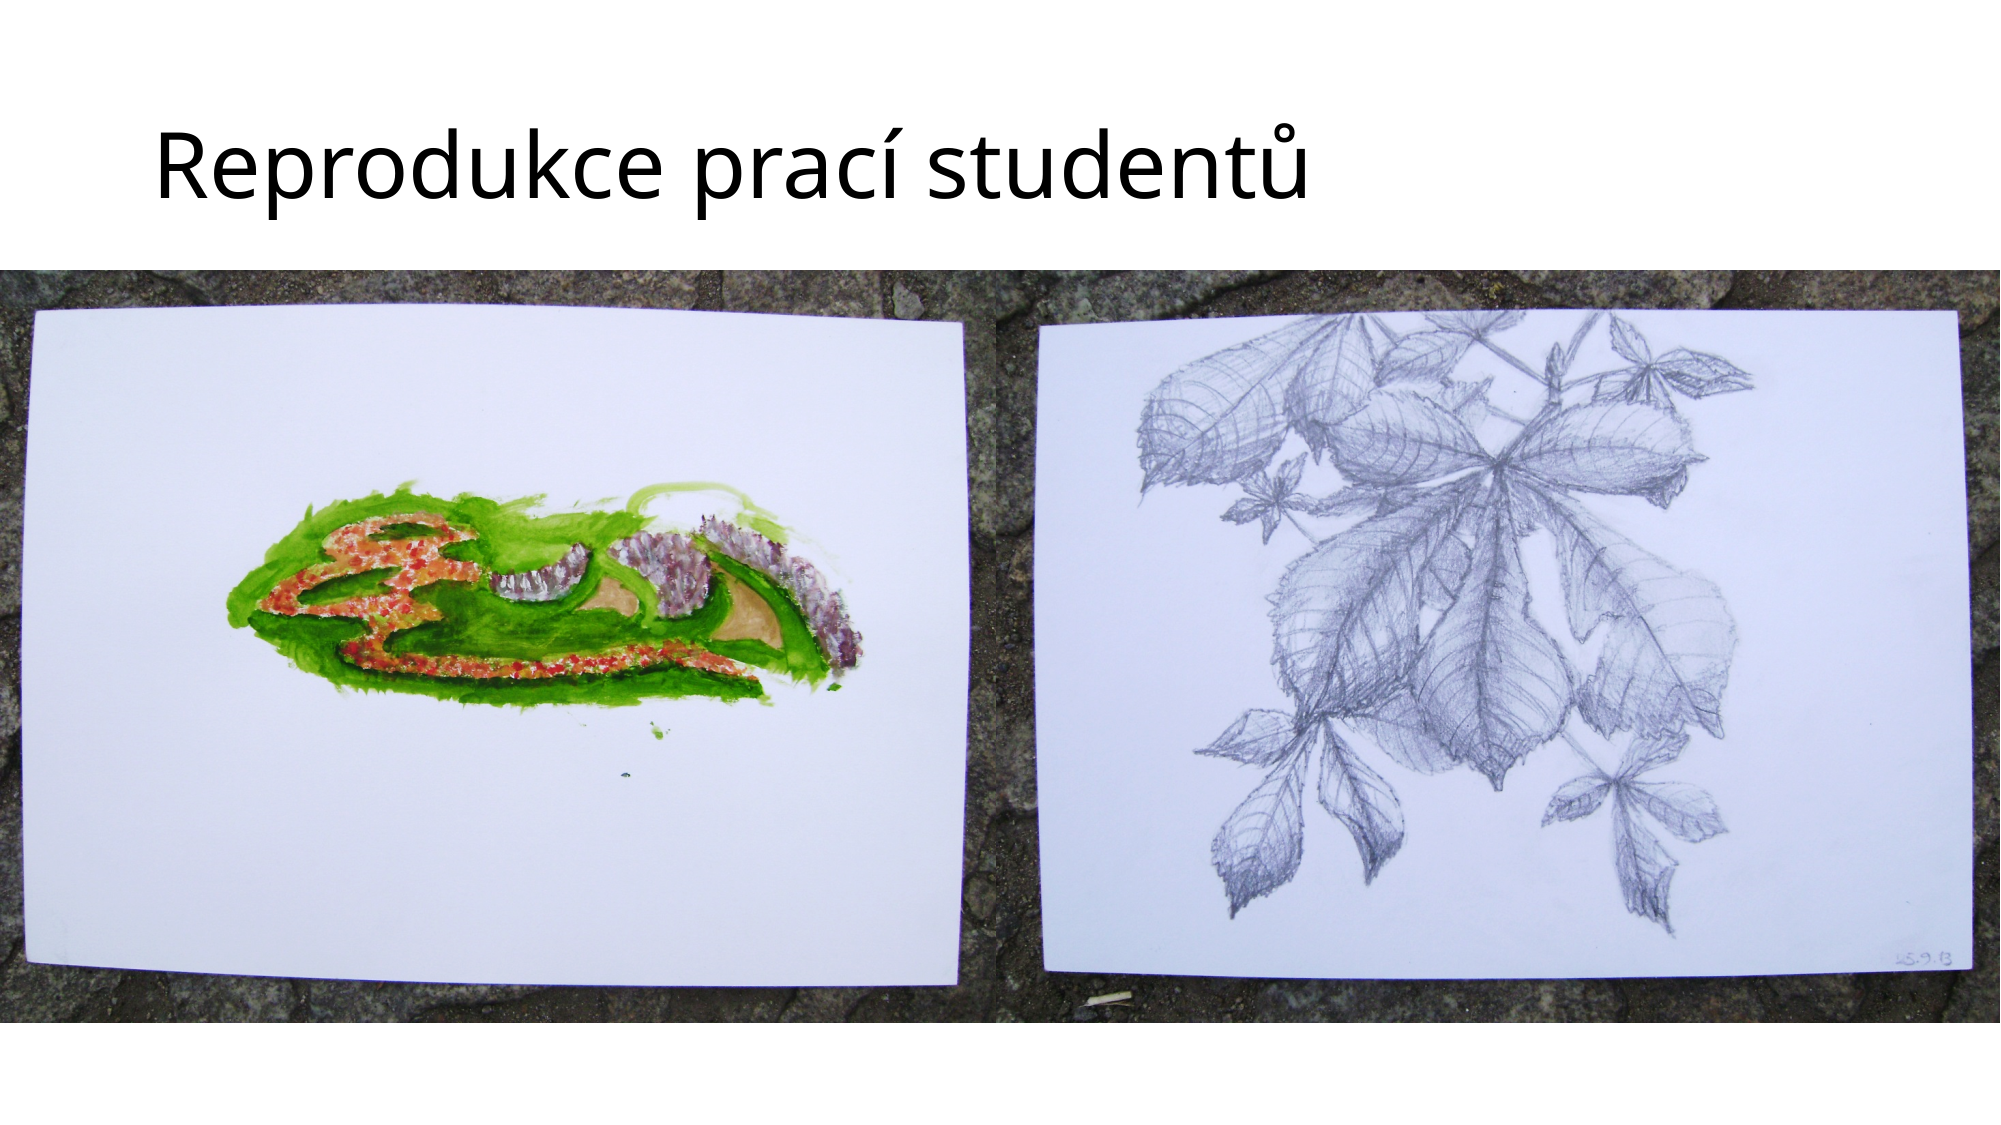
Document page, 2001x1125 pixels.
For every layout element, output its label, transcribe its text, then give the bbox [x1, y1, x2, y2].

title Reprodukce prací studentů [137, 59, 1863, 269]
picture [996, 269, 2000, 1023]
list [0, 269, 996, 1023]
